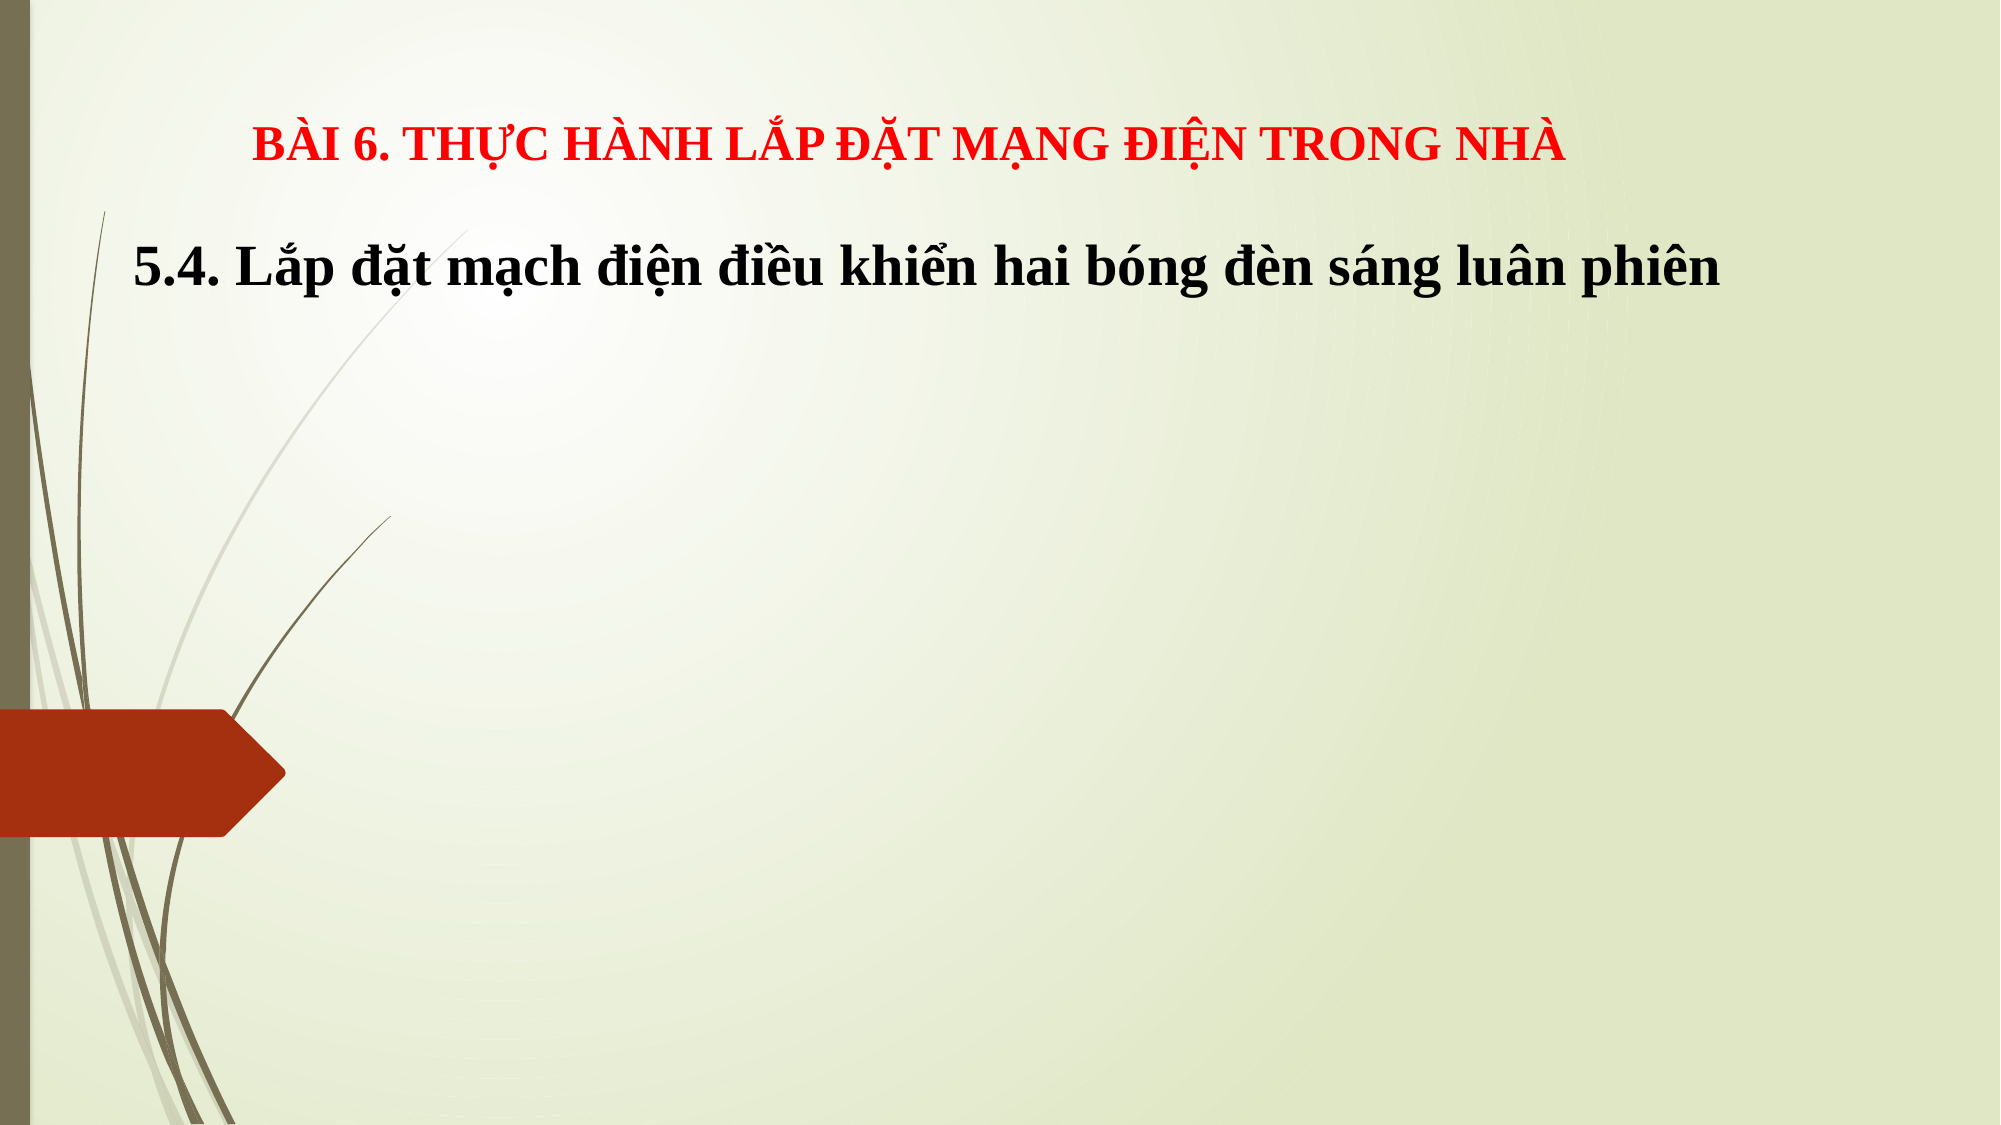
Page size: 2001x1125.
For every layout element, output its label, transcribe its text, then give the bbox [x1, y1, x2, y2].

text_box 5.4. Lắp đặt mạch điện điều khiển hai bóng đèn sáng luân phiên [118, 219, 1790, 305]
text_box BÀI 6. THỰC HÀNH LẮP ĐẶT MẠNG ĐIỆN TRONG NHÀ [237, 102, 1611, 178]
